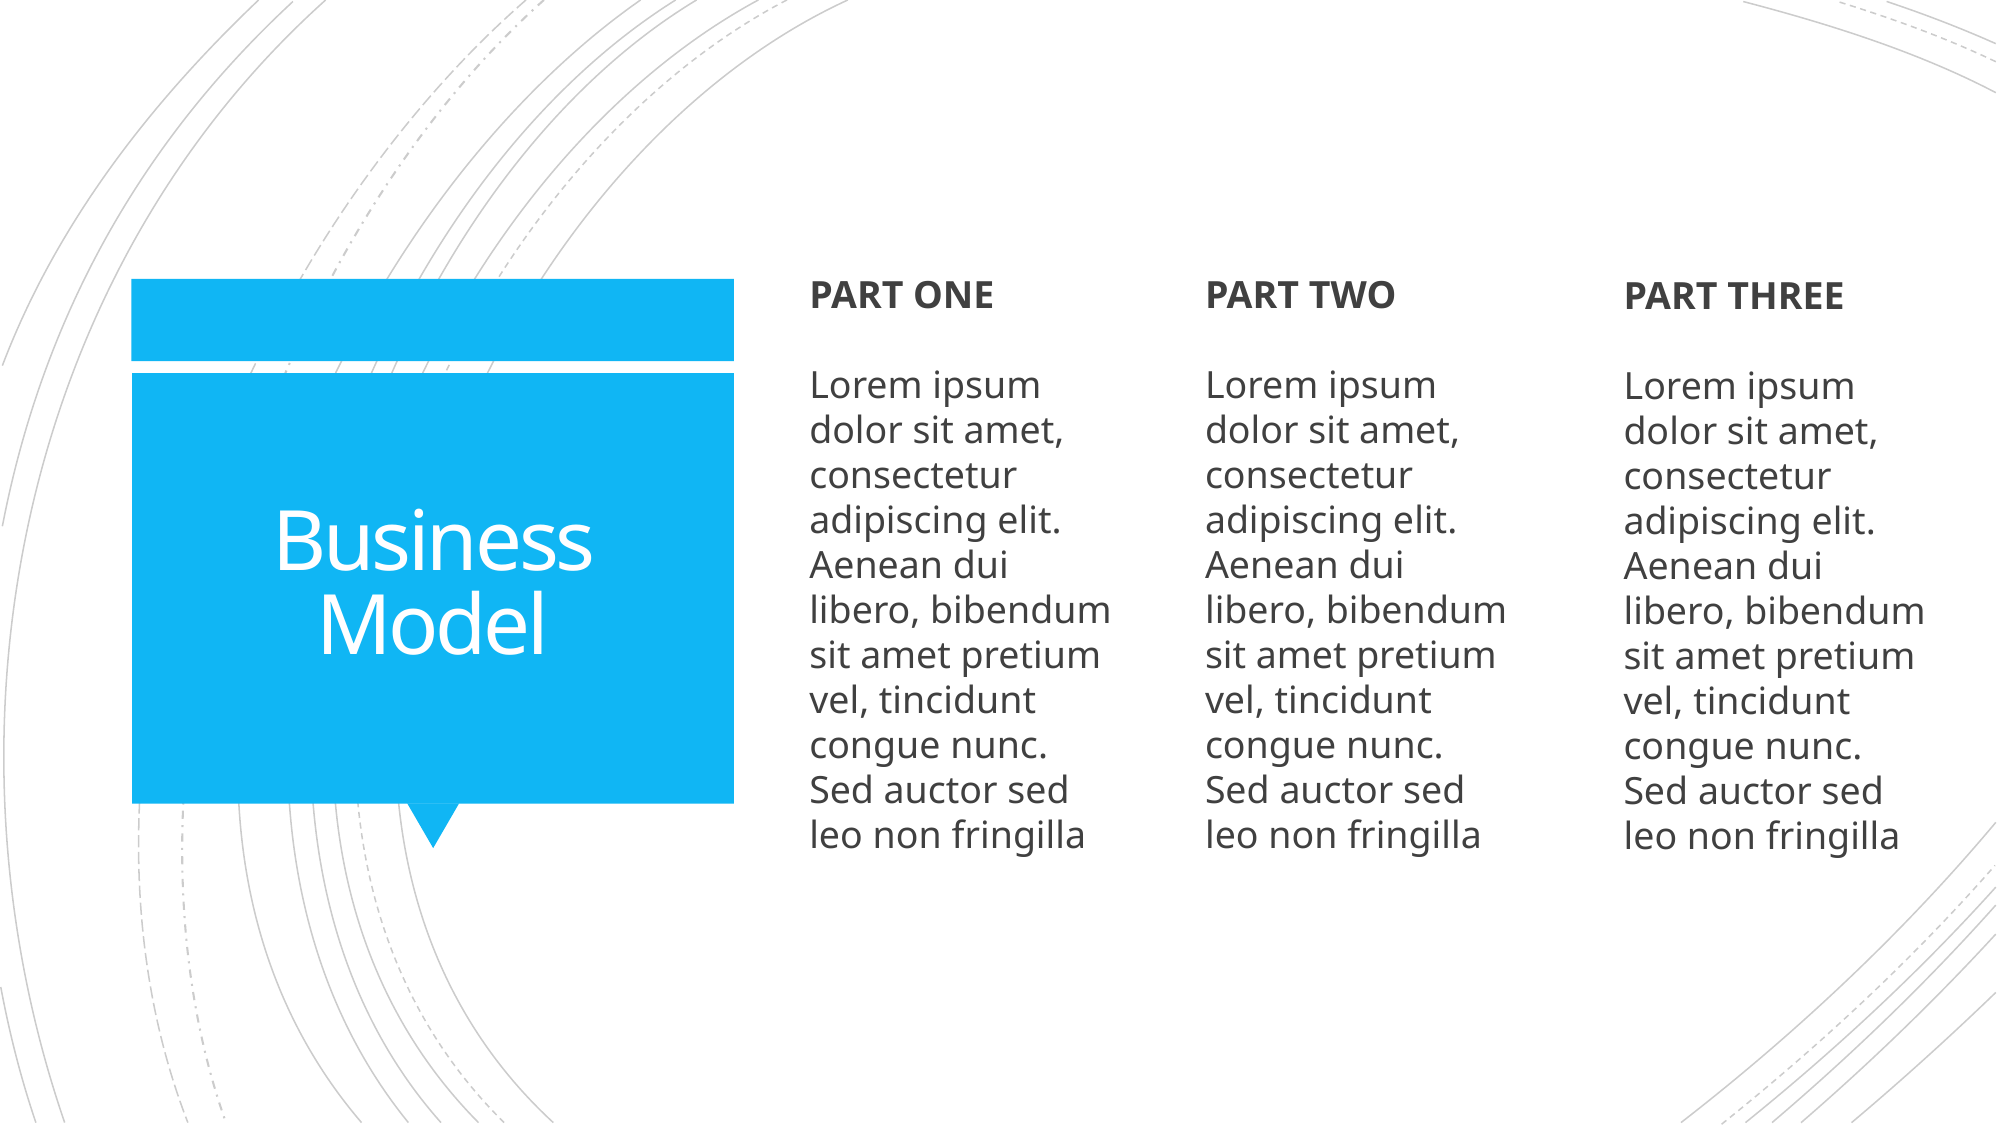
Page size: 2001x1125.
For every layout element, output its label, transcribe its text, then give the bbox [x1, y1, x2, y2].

title Business Model [145, 385, 720, 789]
text_box PART THREE Lorem ipsum dolor sit amet, consectetur adipiscing elit. Aenean dui libero, bibendum sit amet pretium vel, tincidunt congue nunc. Sed auctor sed leo non fringilla [1608, 264, 1950, 865]
text_box PART ONE Lorem ipsum dolor sit amet, consectetur adipiscing elit. Aenean dui libero, bibendum sit amet pretium vel, tincidunt congue nunc. Sed auctor sed leo non fringilla [794, 264, 1136, 864]
text_box PART TWO Lorem ipsum dolor sit amet, consectetur adipiscing elit. Aenean dui libero, bibendum sit amet pretium vel, tincidunt congue nunc. Sed auctor sed leo non fringilla [1190, 264, 1531, 864]
